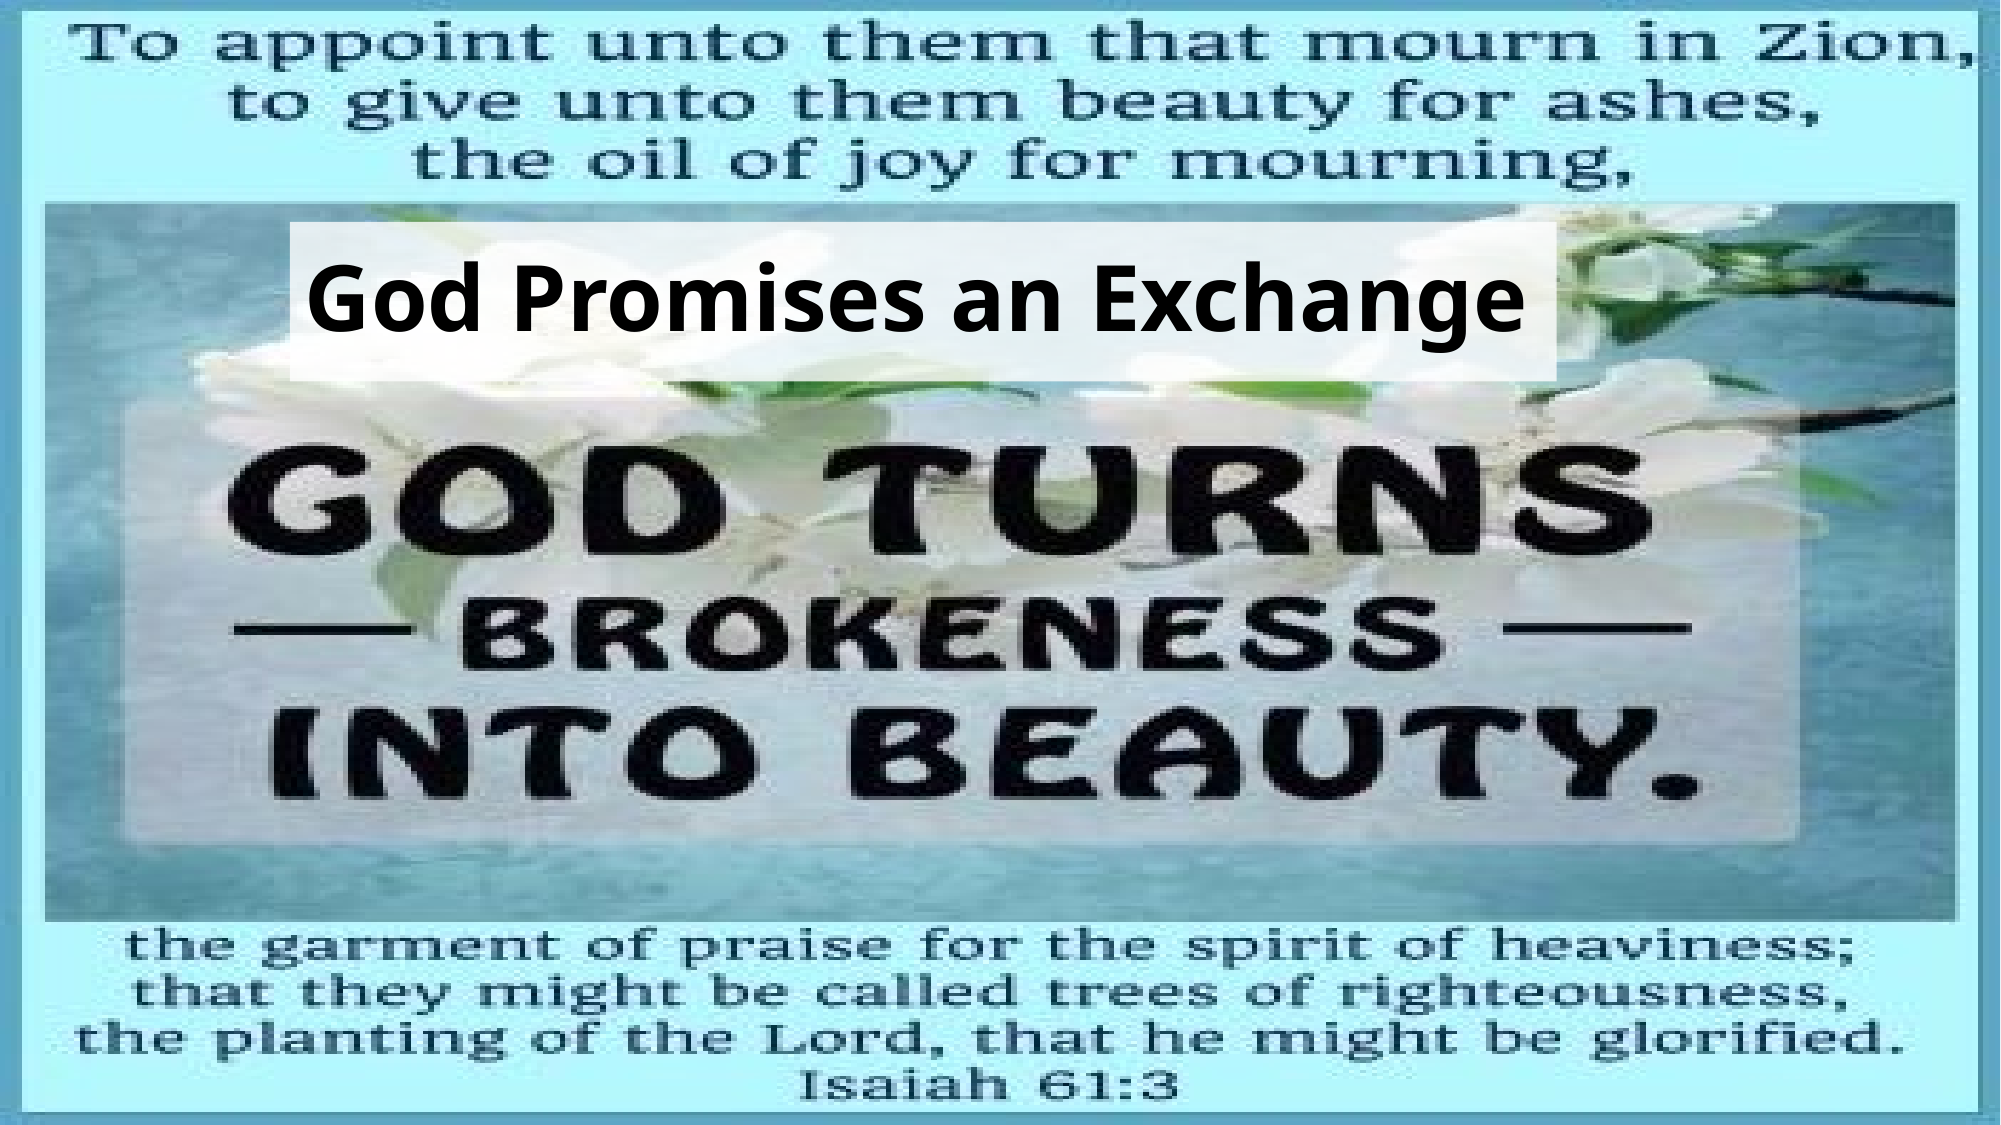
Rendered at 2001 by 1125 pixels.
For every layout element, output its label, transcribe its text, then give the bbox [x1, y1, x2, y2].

title God Promises an Exchange [289, 221, 1557, 382]
picture [0, 0, 2001, 1125]
